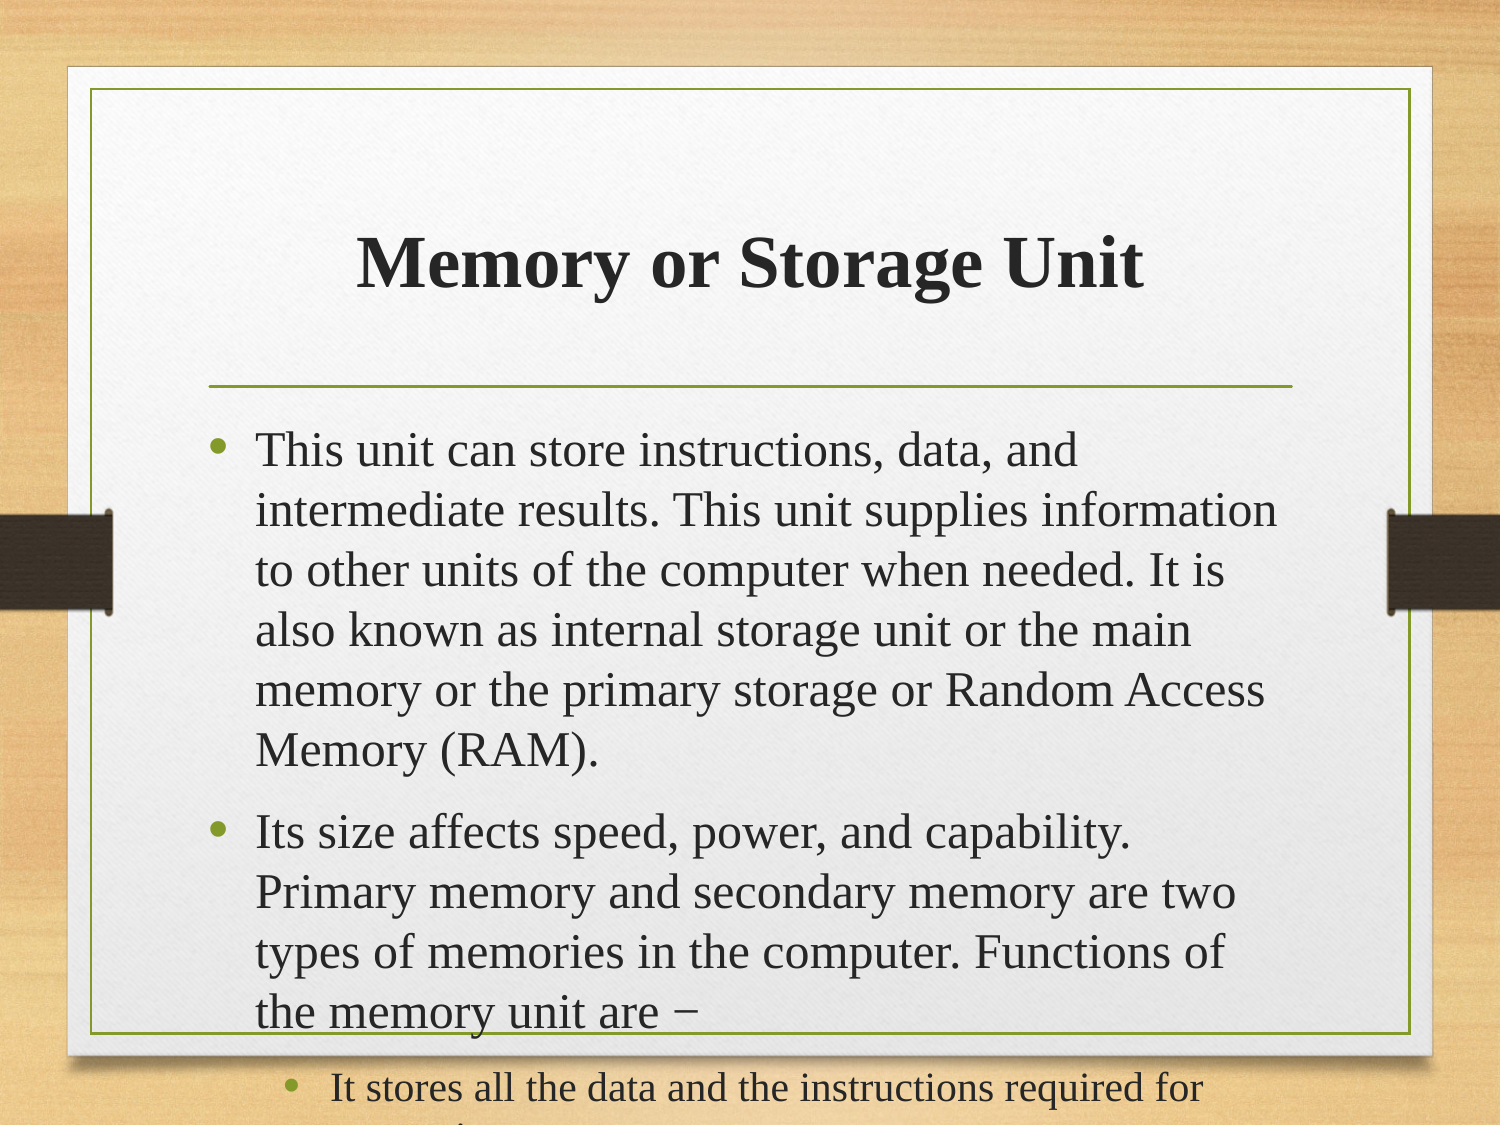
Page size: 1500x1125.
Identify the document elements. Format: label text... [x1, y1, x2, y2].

title Memory or Storage Unit [193, 150, 1309, 365]
list This unit can store instructions, data, and intermediate results. This unit supplies information to other units of the computer when needed. It is also known as internal storage unit or the main memory or the primary storage or Random Access Memory (RAM). Its size affects speed, power, and capability. Primary memory and secondary memory are two types of memories in the computer. Functions of the memory unit are − It stores all the data and the instructions required for processing. It stores intermediate results of processing. It stores the final results of processing before these results are released to an output device. All inputs and outputs are transmitted through the main memory. [193, 408, 1309, 974]
picture [0, 0, 1500, 1125]
